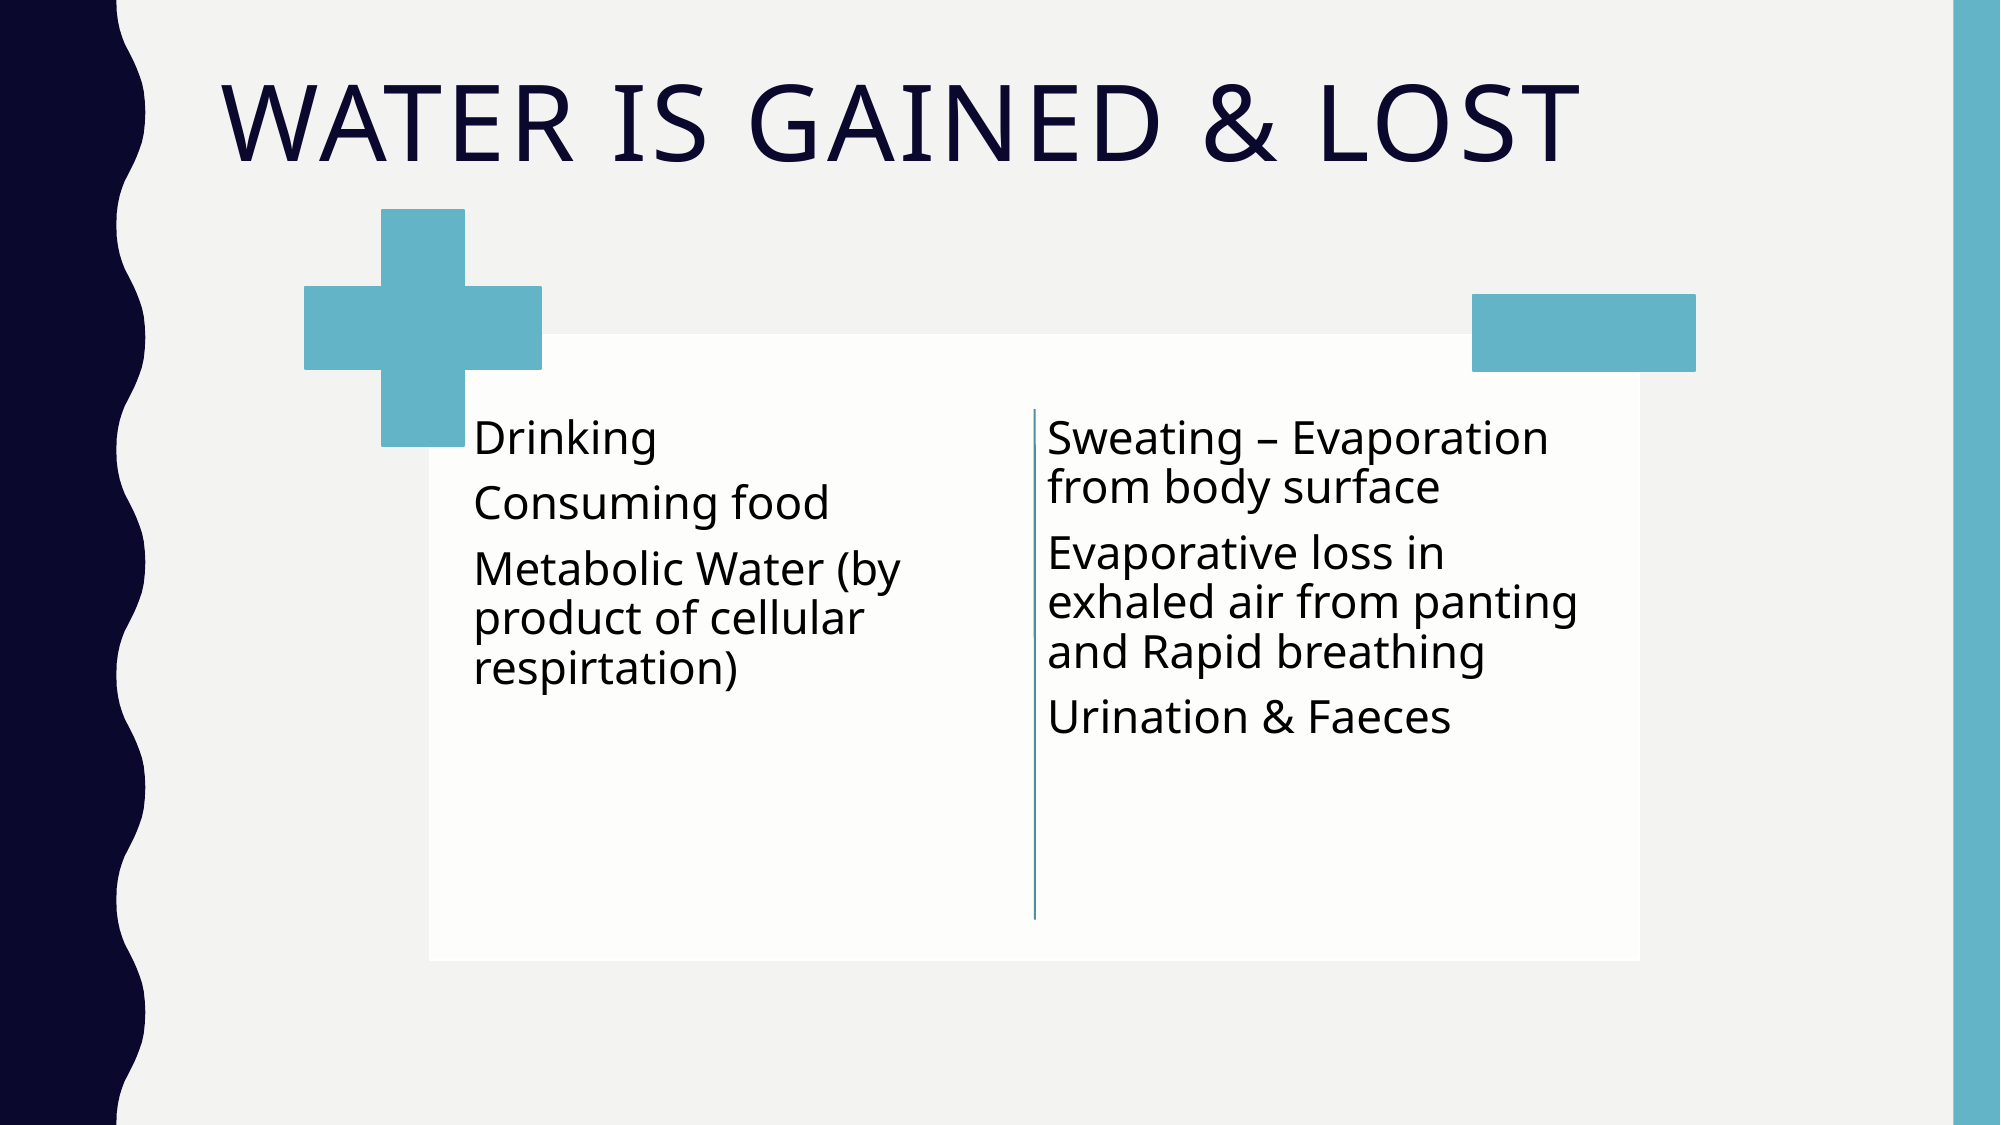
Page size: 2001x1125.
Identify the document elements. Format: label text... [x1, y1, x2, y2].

title Water is Gained & Lost [205, 62, 1875, 203]
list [59, 203, 1941, 966]
